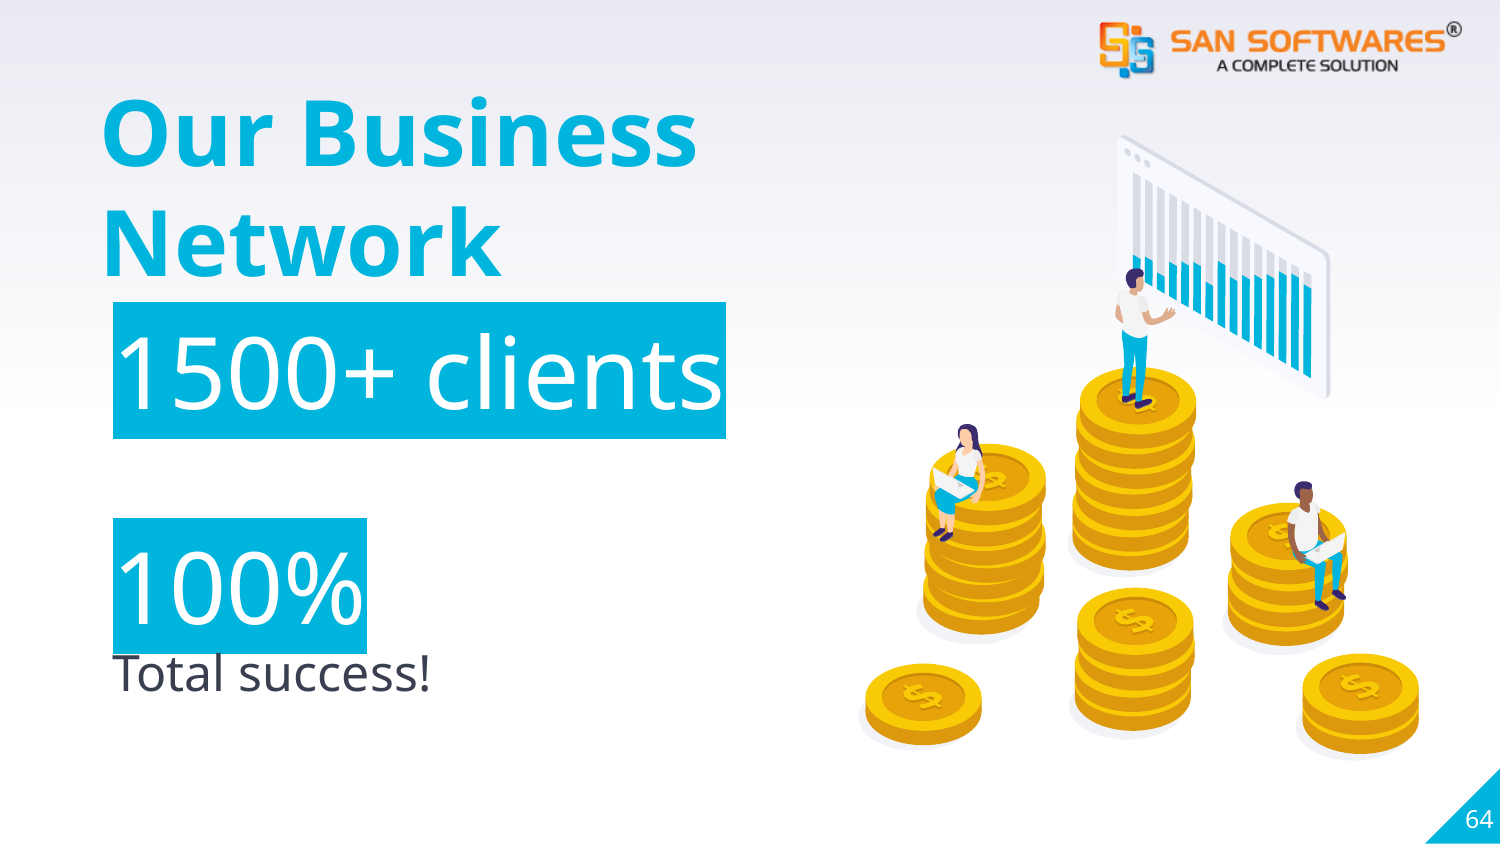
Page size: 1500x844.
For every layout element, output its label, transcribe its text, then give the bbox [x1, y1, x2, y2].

text_box Our Business Network [100, 74, 1026, 253]
slide_number 64 [1418, 760, 1494, 838]
title 1500+ clients [112, 332, 777, 480]
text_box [858, 134, 1419, 761]
picture [1087, 19, 1467, 85]
title 100% [112, 548, 777, 635]
subtitle Total success! [112, 635, 777, 712]
